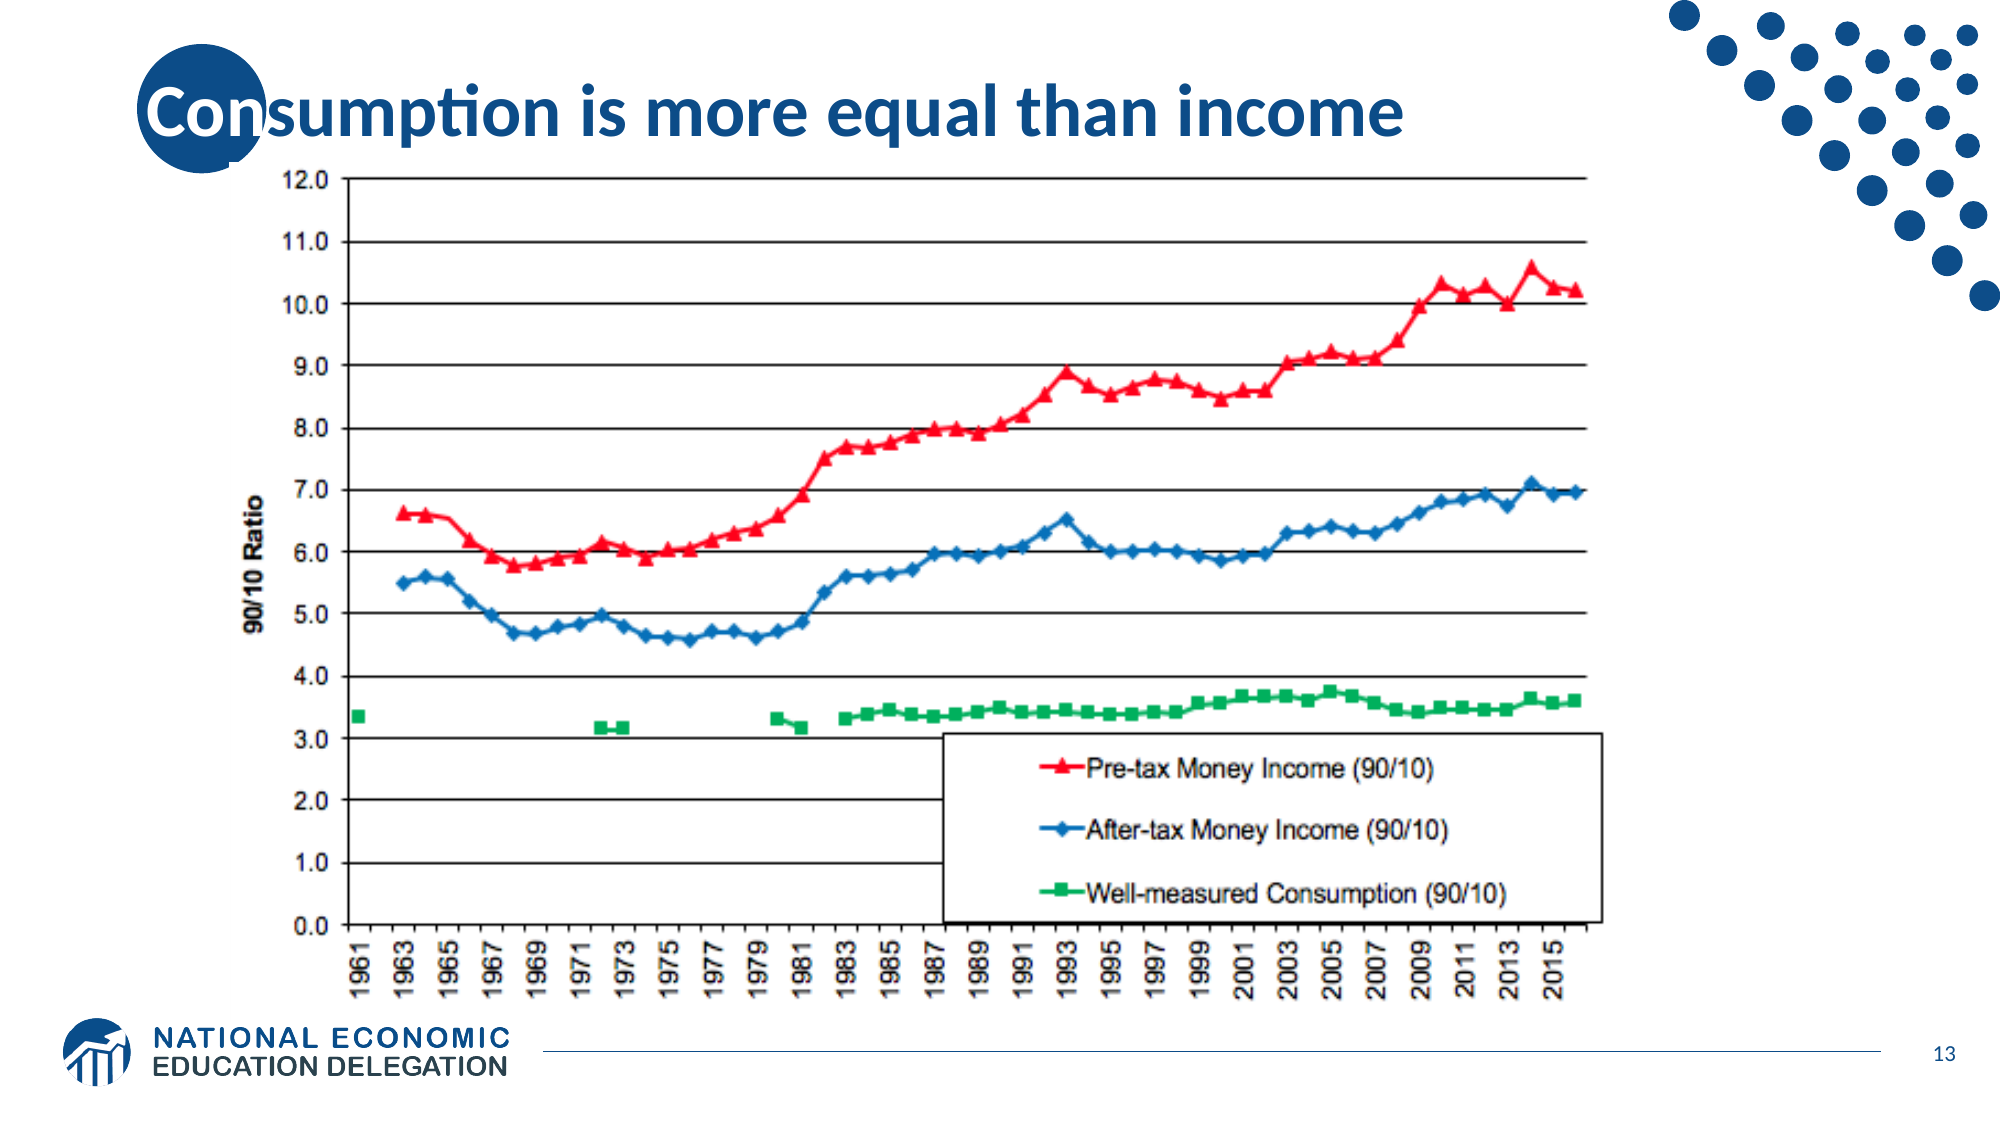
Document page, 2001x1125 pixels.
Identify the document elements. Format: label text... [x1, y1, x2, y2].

title Consumption is more equal than income [114, 3, 1840, 221]
slide_number 13 [1521, 1022, 1972, 1082]
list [229, 162, 1617, 1022]
picture [55, 1013, 520, 1091]
